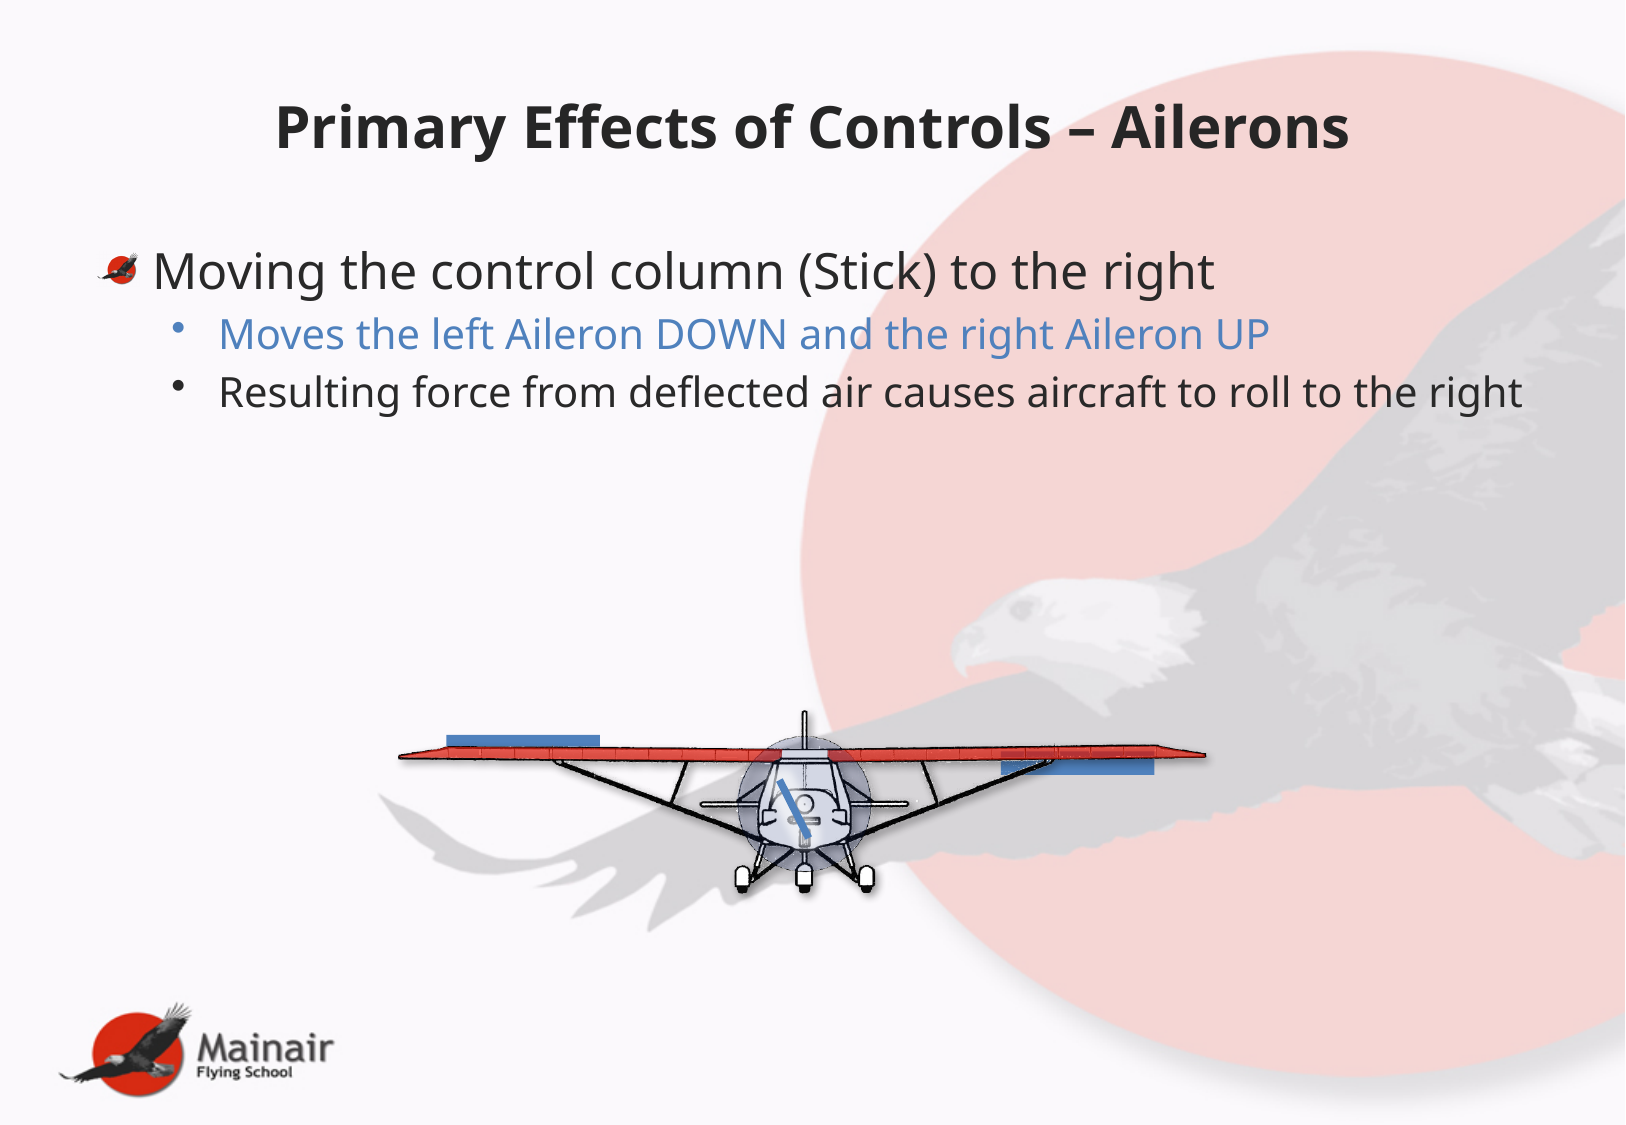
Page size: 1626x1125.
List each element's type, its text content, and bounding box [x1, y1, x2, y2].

picture [0, 0, 1625, 1125]
list Moving the control column (Stick) to the right Moves the left Aileron DOWN and the right Aileron UP Resulting force from deflected air causes aircraft to roll to the right [80, 231, 1544, 975]
title Primary Effects of Controls – Ailerons [80, 77, 1544, 174]
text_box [375, 670, 1243, 929]
